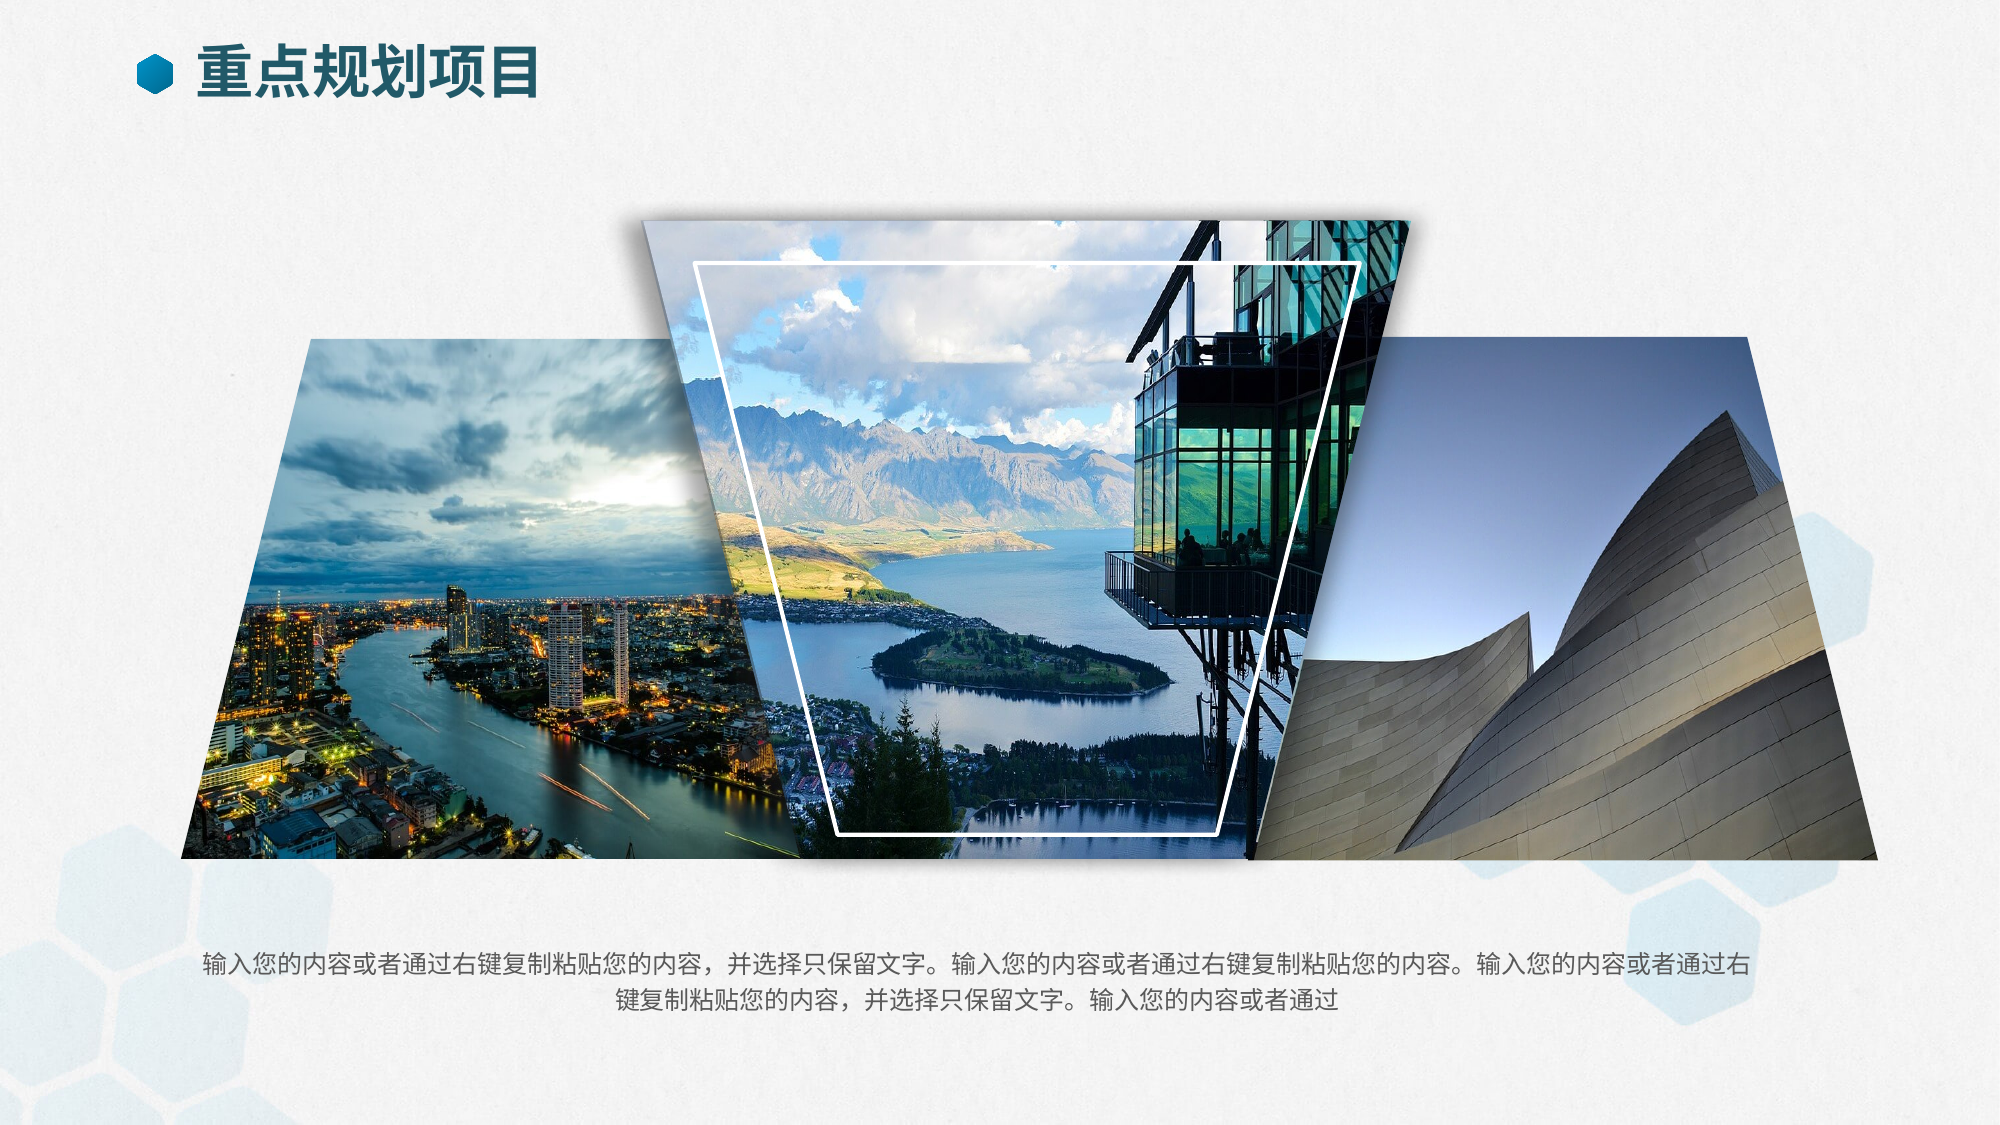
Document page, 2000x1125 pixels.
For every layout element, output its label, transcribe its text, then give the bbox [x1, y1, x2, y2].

text_box [178, 336, 636, 861]
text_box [1415, 336, 1879, 861]
picture [0, 0, 2000, 1125]
text_box 输入您的内容或者通过右键复制粘贴您的内容，并选择只保留文字。输入您的内容或者通过右键复制粘贴您的内容。输入您的内容或者通过右键复制粘贴您的内容，并选择只保留文字。输入您的内容或者通过 [184, 935, 1771, 1022]
text_box 重点规划项目 [180, 27, 618, 113]
text_box [135, 52, 175, 96]
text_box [640, 220, 1412, 860]
